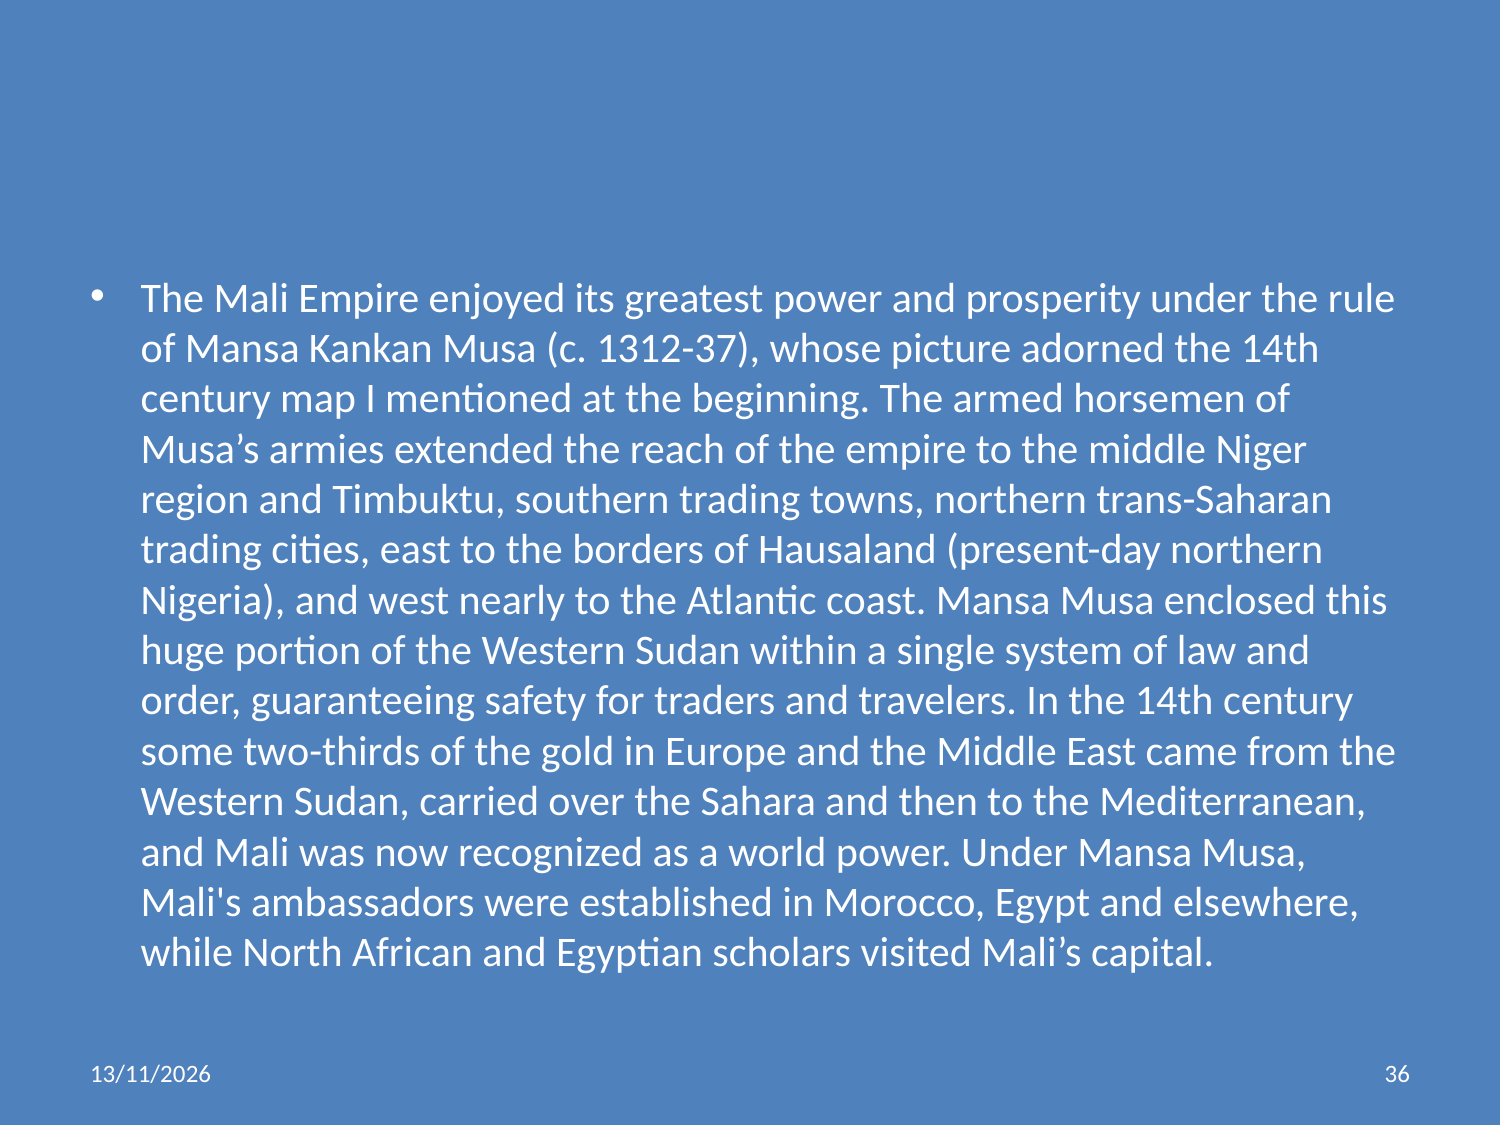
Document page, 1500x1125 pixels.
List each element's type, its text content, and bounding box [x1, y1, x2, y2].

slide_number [75, 1042, 425, 1103]
slide_number 36 [1074, 1042, 1425, 1103]
list The Mali Empire enjoyed its greatest power and prosperity under the rule of Mansa Kankan Musa (c. 1312-37), whose picture adorned the 14th century map I mentioned at the beginning. The armed horsemen of Musa’s armies extended the reach of the empire to the middle Niger region and Timbuktu, southern trading towns, northern trans-Saharan trading cities, east to the borders of Hausaland (present-day northern Nigeria), and west nearly to the Atlantic coast. Mansa Musa enclosed this huge portion of the Western Sudan within a single system of law and order, guaranteeing safety for traders and travelers. In the 14th century some two-thirds of the gold in Europe and the Middle East came from the Western Sudan, carried over the Sahara and then to the Mediterranean, and Mali was now recognized as a world power. Under Mansa Musa, Mali's ambassadors were established in Morocco, Egypt and elsewhere, while North African and Egyptian scholars visited Mali’s capital. [75, 262, 1425, 1005]
